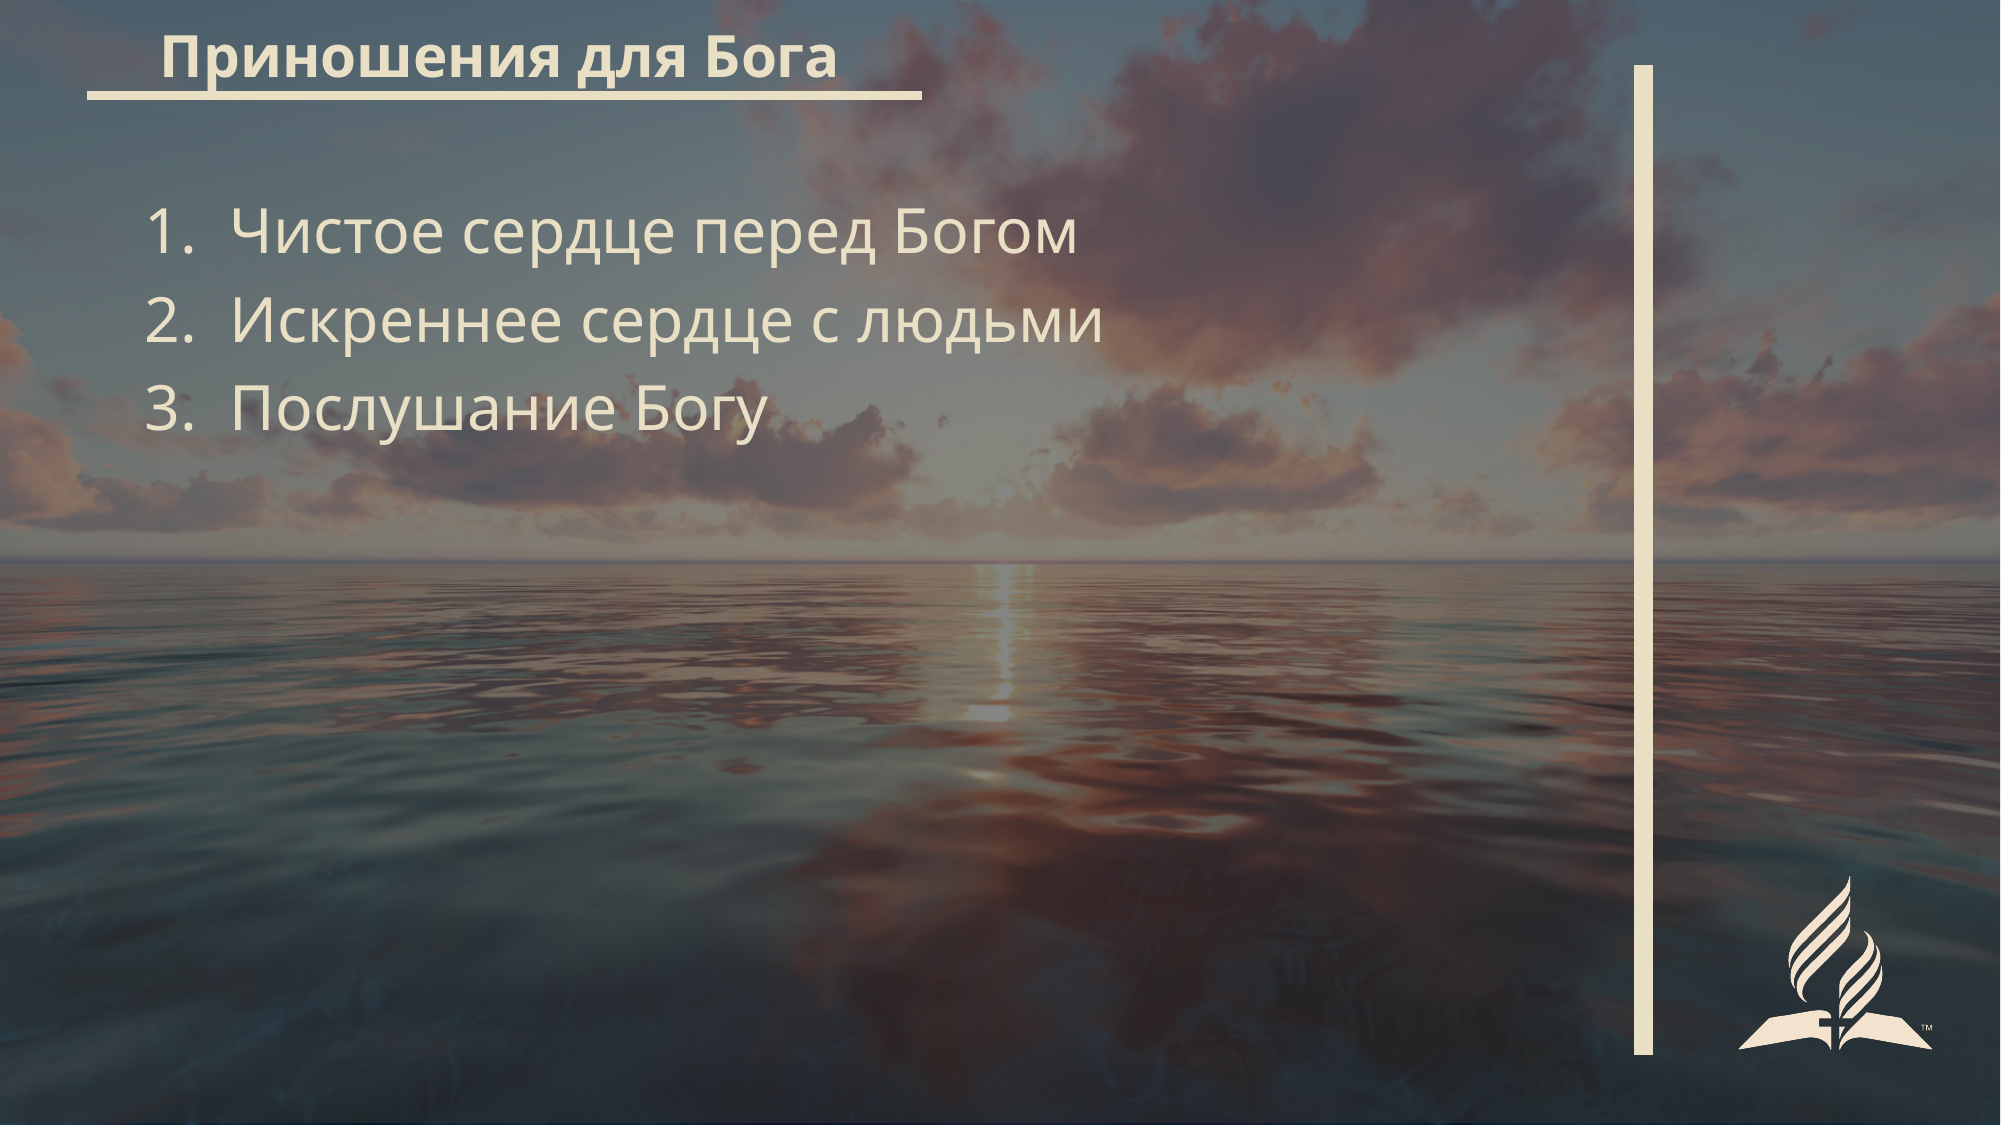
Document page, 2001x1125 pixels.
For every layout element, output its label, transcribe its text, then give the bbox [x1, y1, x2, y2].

text_box Чистое сердце перед Богом Искреннее сердце с людьми Послушание Богу [130, 192, 1608, 1026]
picture [0, 0, 2001, 1125]
text_box Приношения для Бога [0, 0, 1155, 98]
text_box [1634, 65, 1653, 1055]
